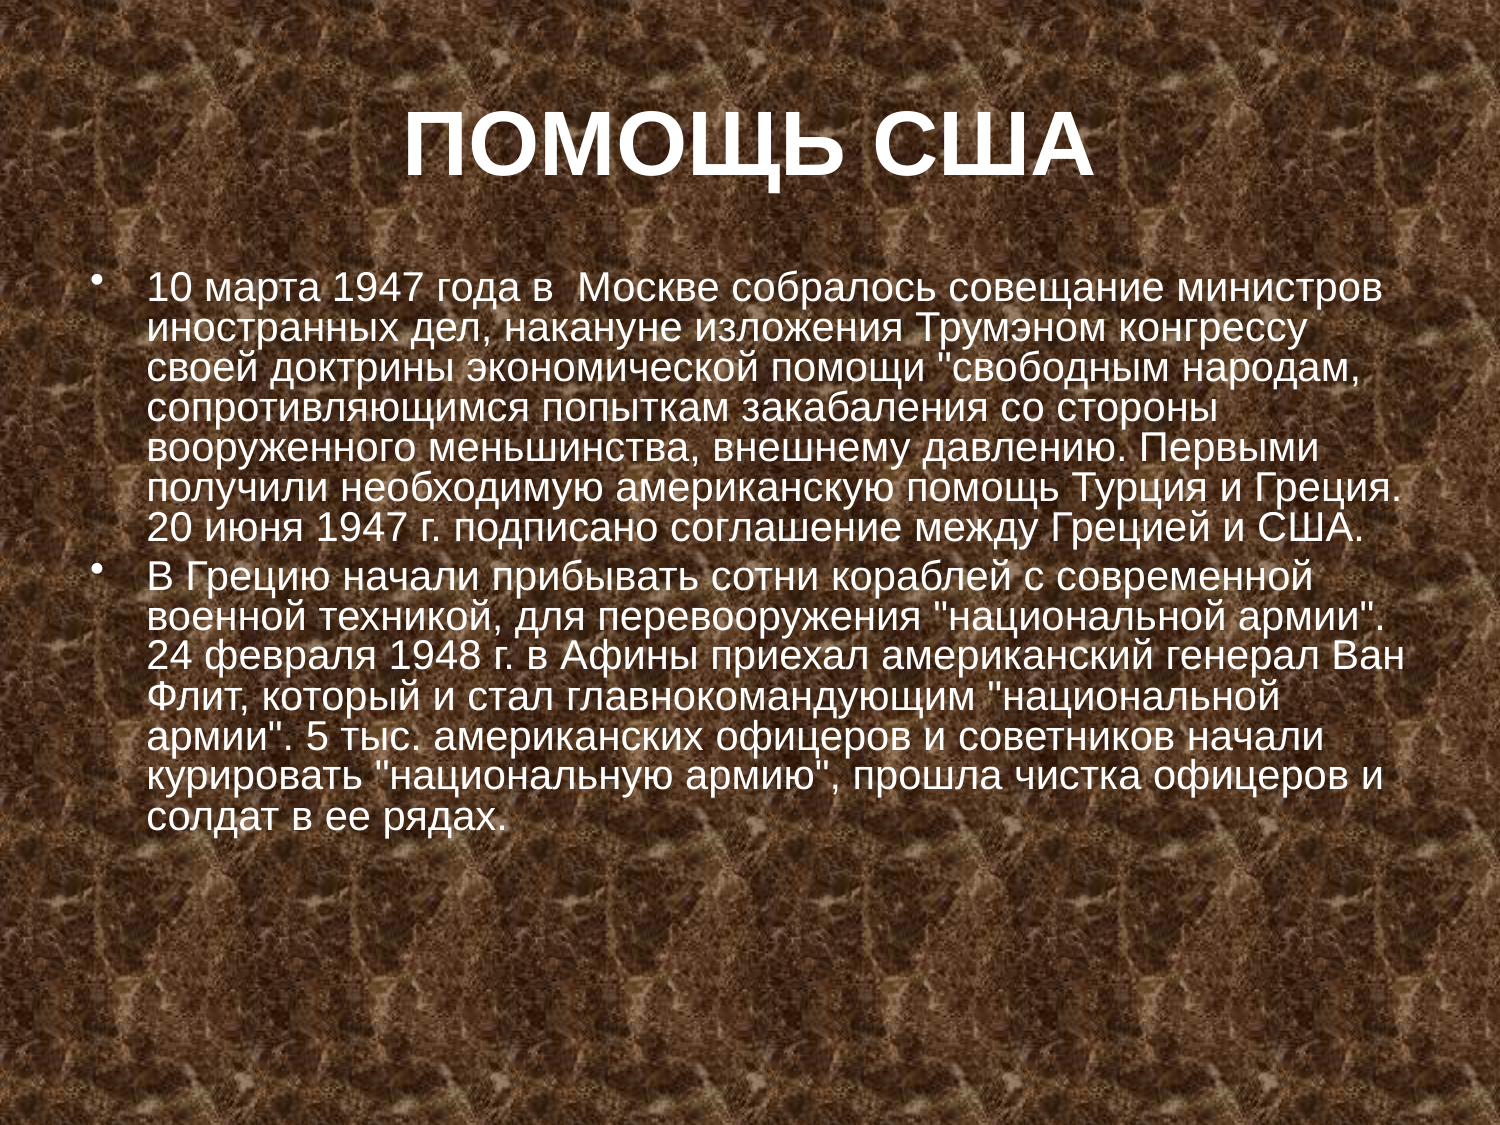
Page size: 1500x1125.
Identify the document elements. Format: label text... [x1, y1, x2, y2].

picture [0, 0, 1500, 1125]
list 10 марта 1947 года в Москве собралось совещание министров иностранных дел, накануне изложения Трумэном конгрессу своей доктрины экономической помощи "свободным народам, сопротивляющимся попыткам закабаления со стороны вооруженного меньшинства, внешнему давлению. Первыми получили необходимую американскую помощь Турция и Греция. 20 июня 1947 г. подписано соглашение между Грецией и США. В Грецию начали прибывать сотни кораблей с современной военной техникой, для перевооружения "национальной армии". 24 февраля 1948 г. в Афины приехал американский генерал Ван Флит, который и стал главнокомандующим "национальной армии". 5 тыс. американских офицеров и советников начали курировать "национальную армию", прошла чистка офицеров и солдат в ее рядах. [74, 262, 1426, 1006]
title ПОМОЩЬ США [74, 44, 1426, 233]
